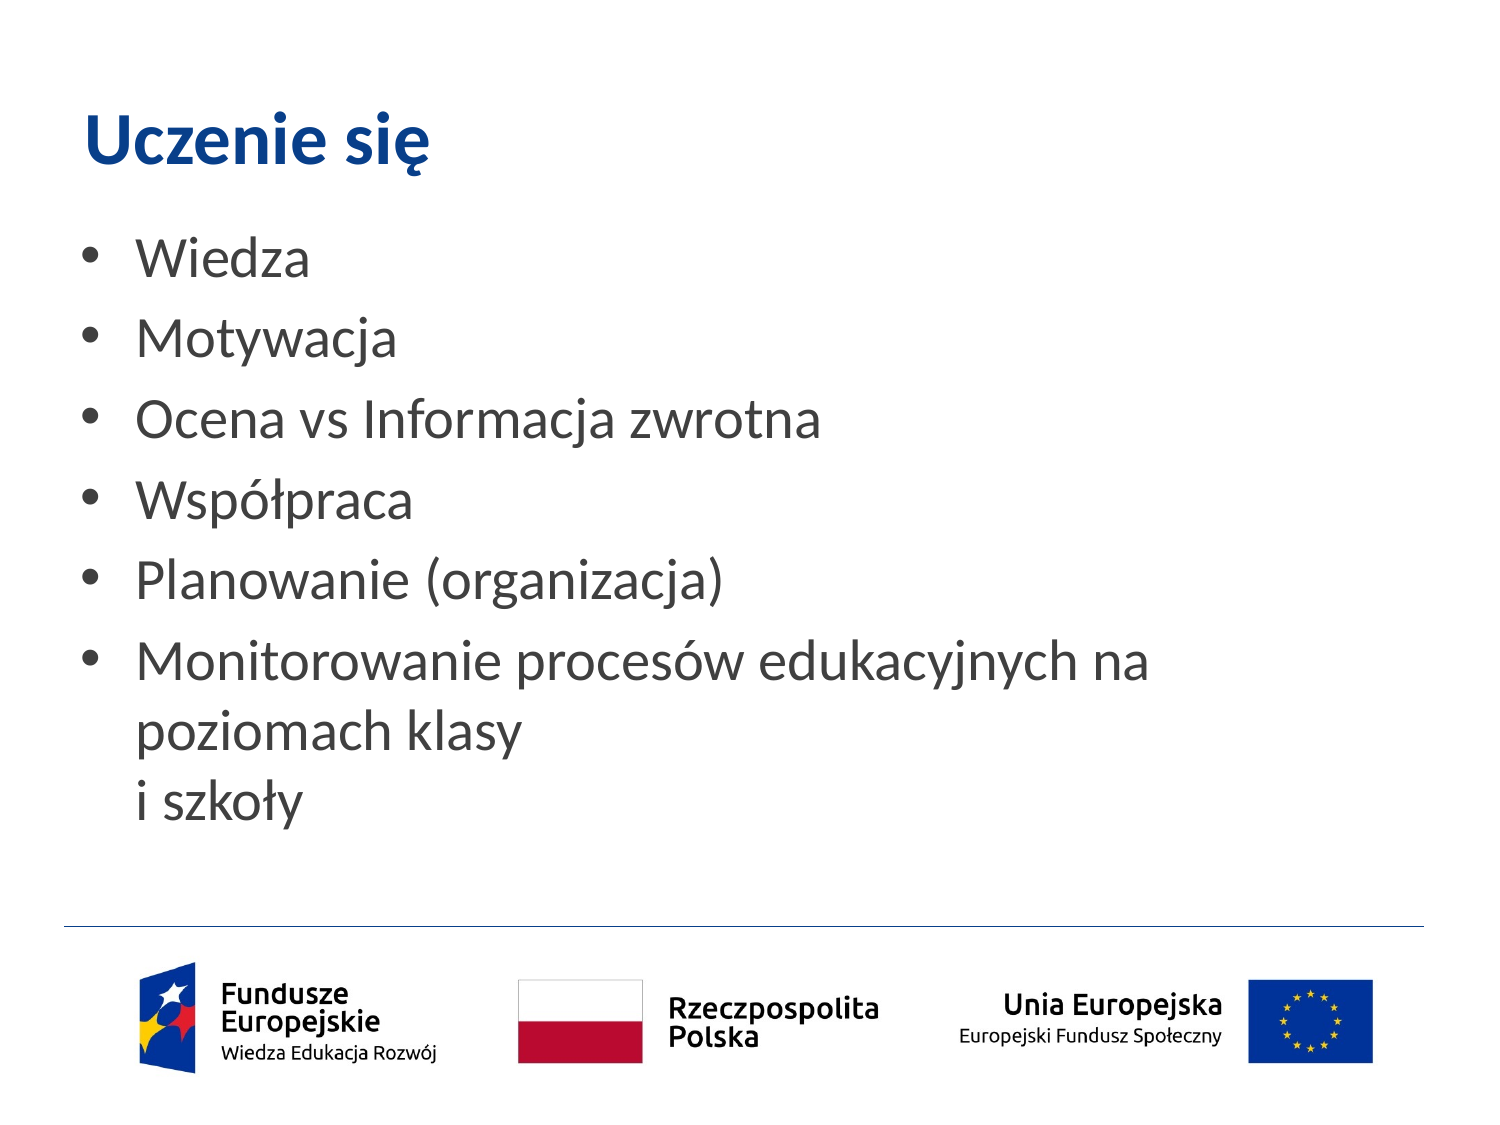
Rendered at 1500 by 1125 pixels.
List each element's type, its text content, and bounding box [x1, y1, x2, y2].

title Uczenie się [76, 0, 1428, 188]
picture [112, 934, 1400, 1101]
list Wiedza Motywacja Ocena vs Informacja zwrotna Współpraca Planowanie (organizacja) Monitorowanie procesów edukacyjnych na poziomach klasy i szkoły [71, 210, 1423, 891]
